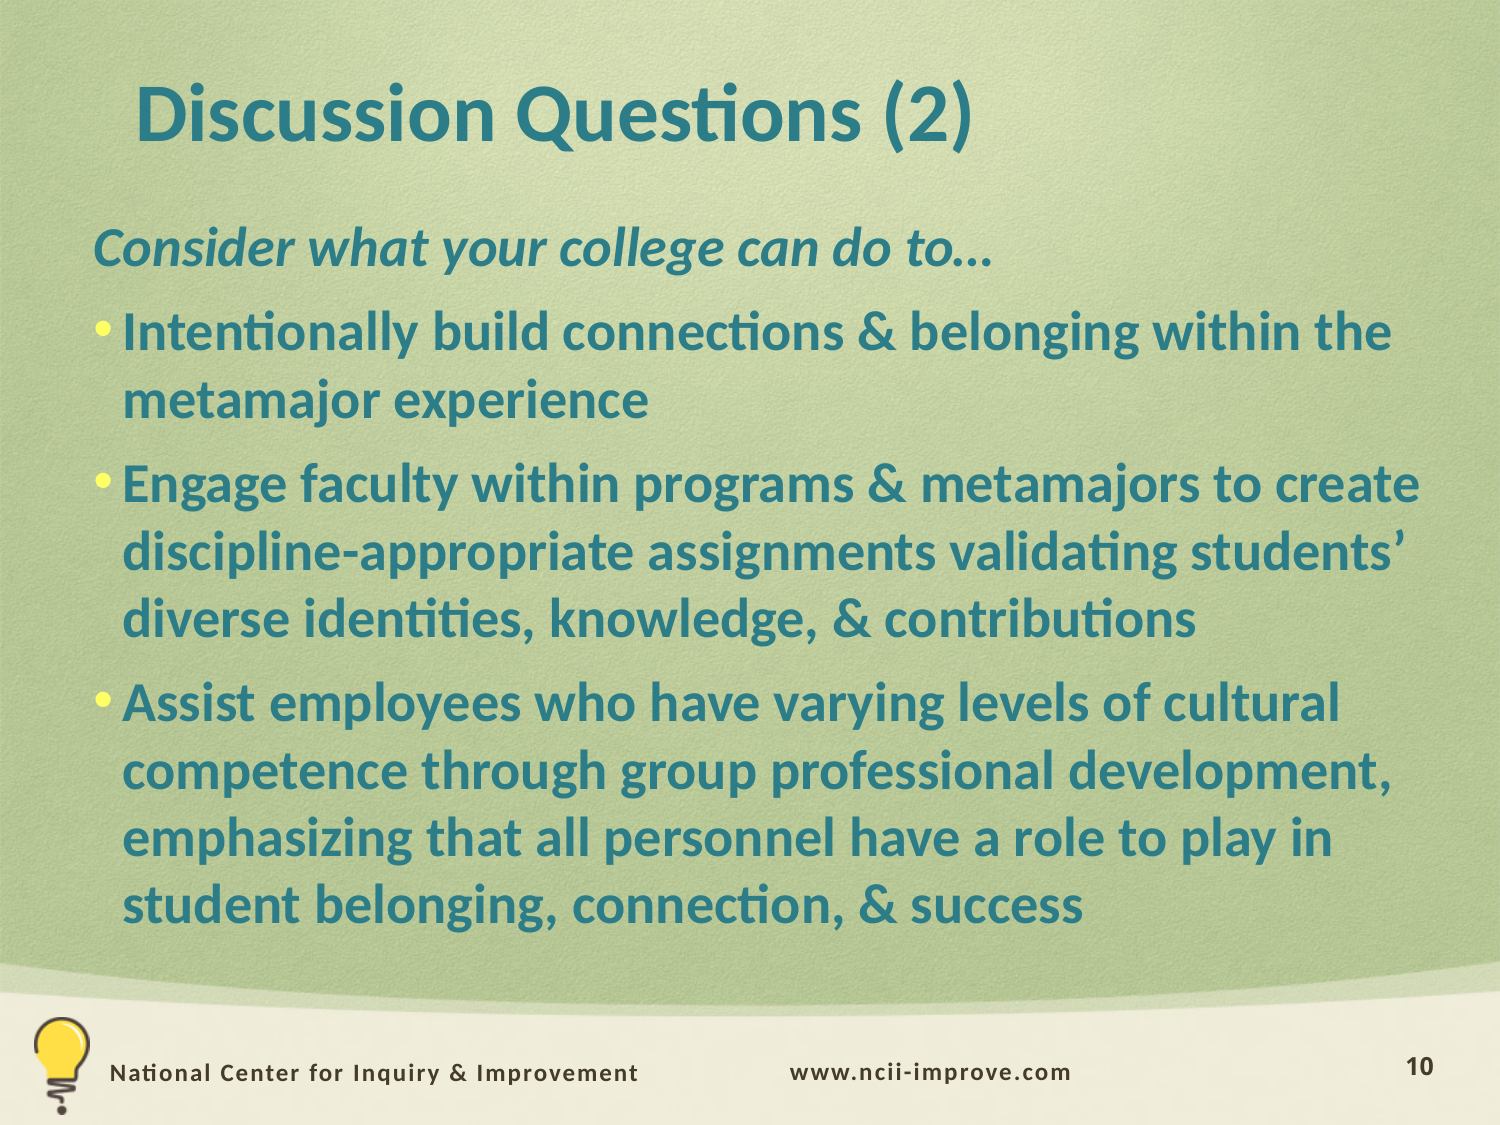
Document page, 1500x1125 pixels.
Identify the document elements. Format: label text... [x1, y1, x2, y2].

list Consider what your college can do to… Intentionally build connections & belonging within the metamajor experience Engage faculty within programs & metamajors to create discipline-appropriate assignments validating students’ diverse identities, knowledge, & contributions Assist employees who have varying levels of cultural competence through group professional development, emphasizing that all personnel have a role to play in student belonging, connection, & success [78, 202, 1445, 1002]
slide_number 10 [1269, 1047, 1449, 1093]
picture [0, 0, 1500, 1125]
title Discussion Questions (2) [120, 52, 1380, 202]
